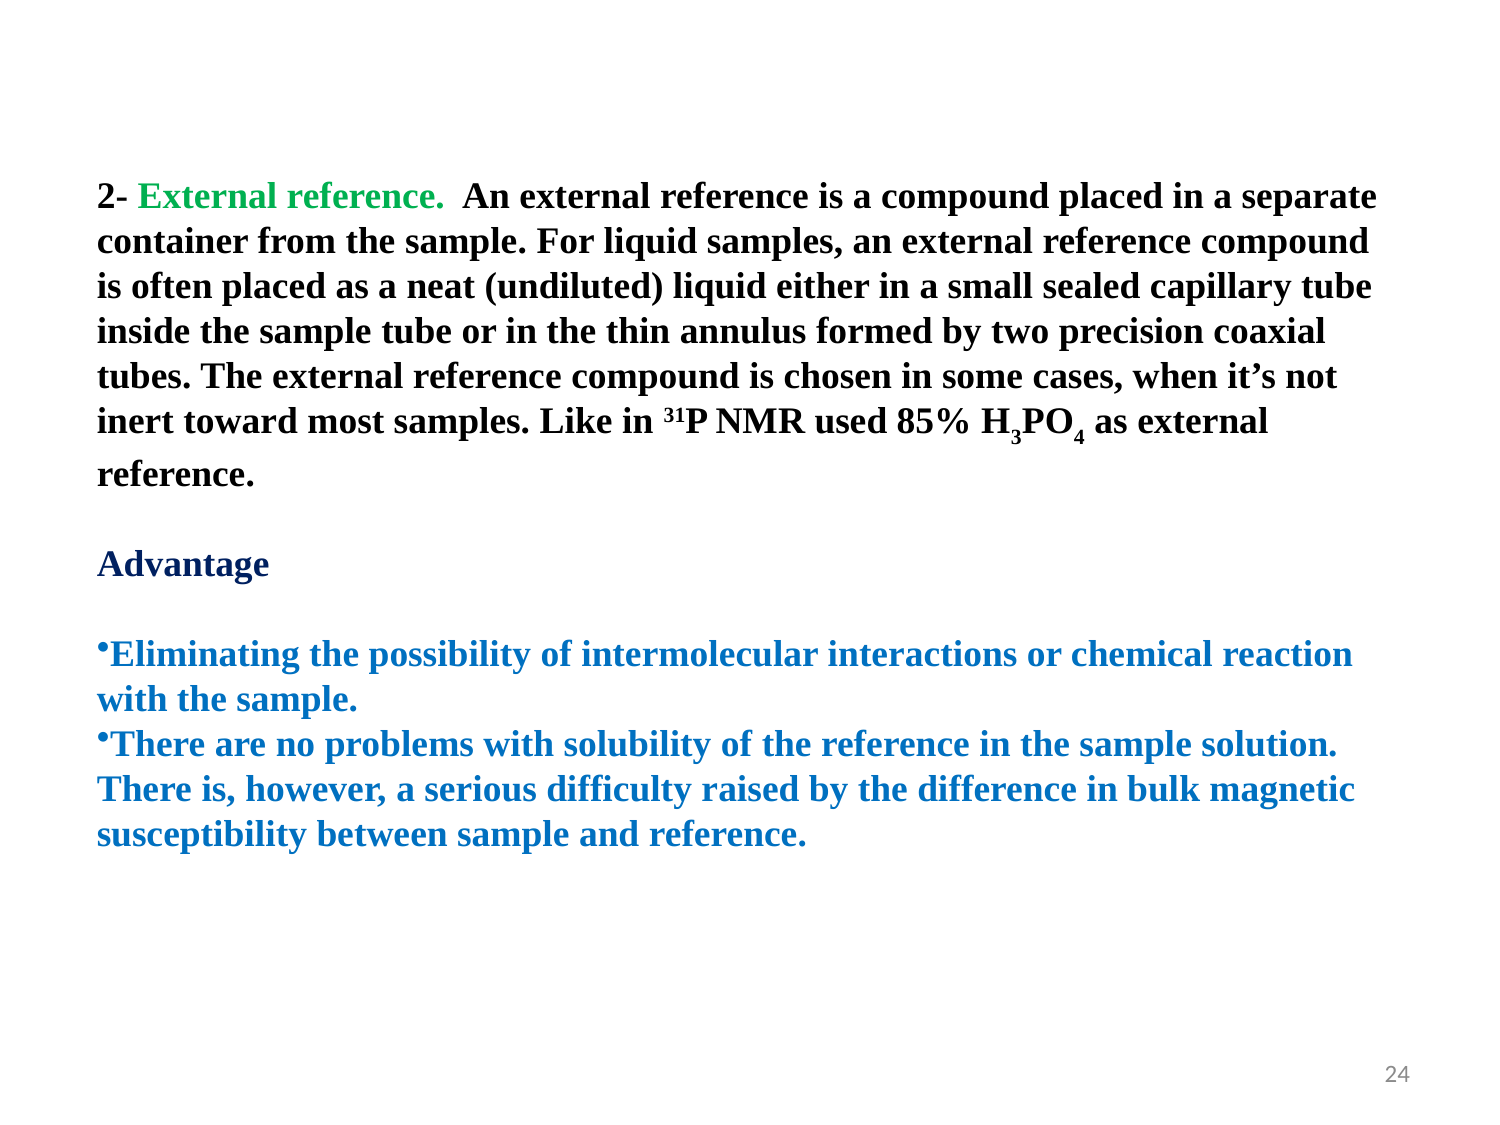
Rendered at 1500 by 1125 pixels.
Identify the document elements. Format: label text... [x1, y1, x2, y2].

slide_number 24 [1074, 1042, 1425, 1103]
text_box 2- External reference. An external reference is a compound placed in a separate container from the sample. For liquid samples, an external reference compound is often placed as a neat (undiluted) liquid either in a small sealed capillary tube inside the sample tube or in the thin annulus formed by two precision coaxial tubes. The external reference compound is chosen in some cases, when it’s not inert toward most samples. Like in 31P NMR used 85% H3PO4 as external reference. Advantage Eliminating the possibility of intermolecular interactions or chemical reaction with the sample. There are no problems with solubility of the reference in the sample solution. There is, however, a serious difficulty raised by the difference in bulk magnetic susceptibility between sample and reference. [81, 163, 1407, 862]
